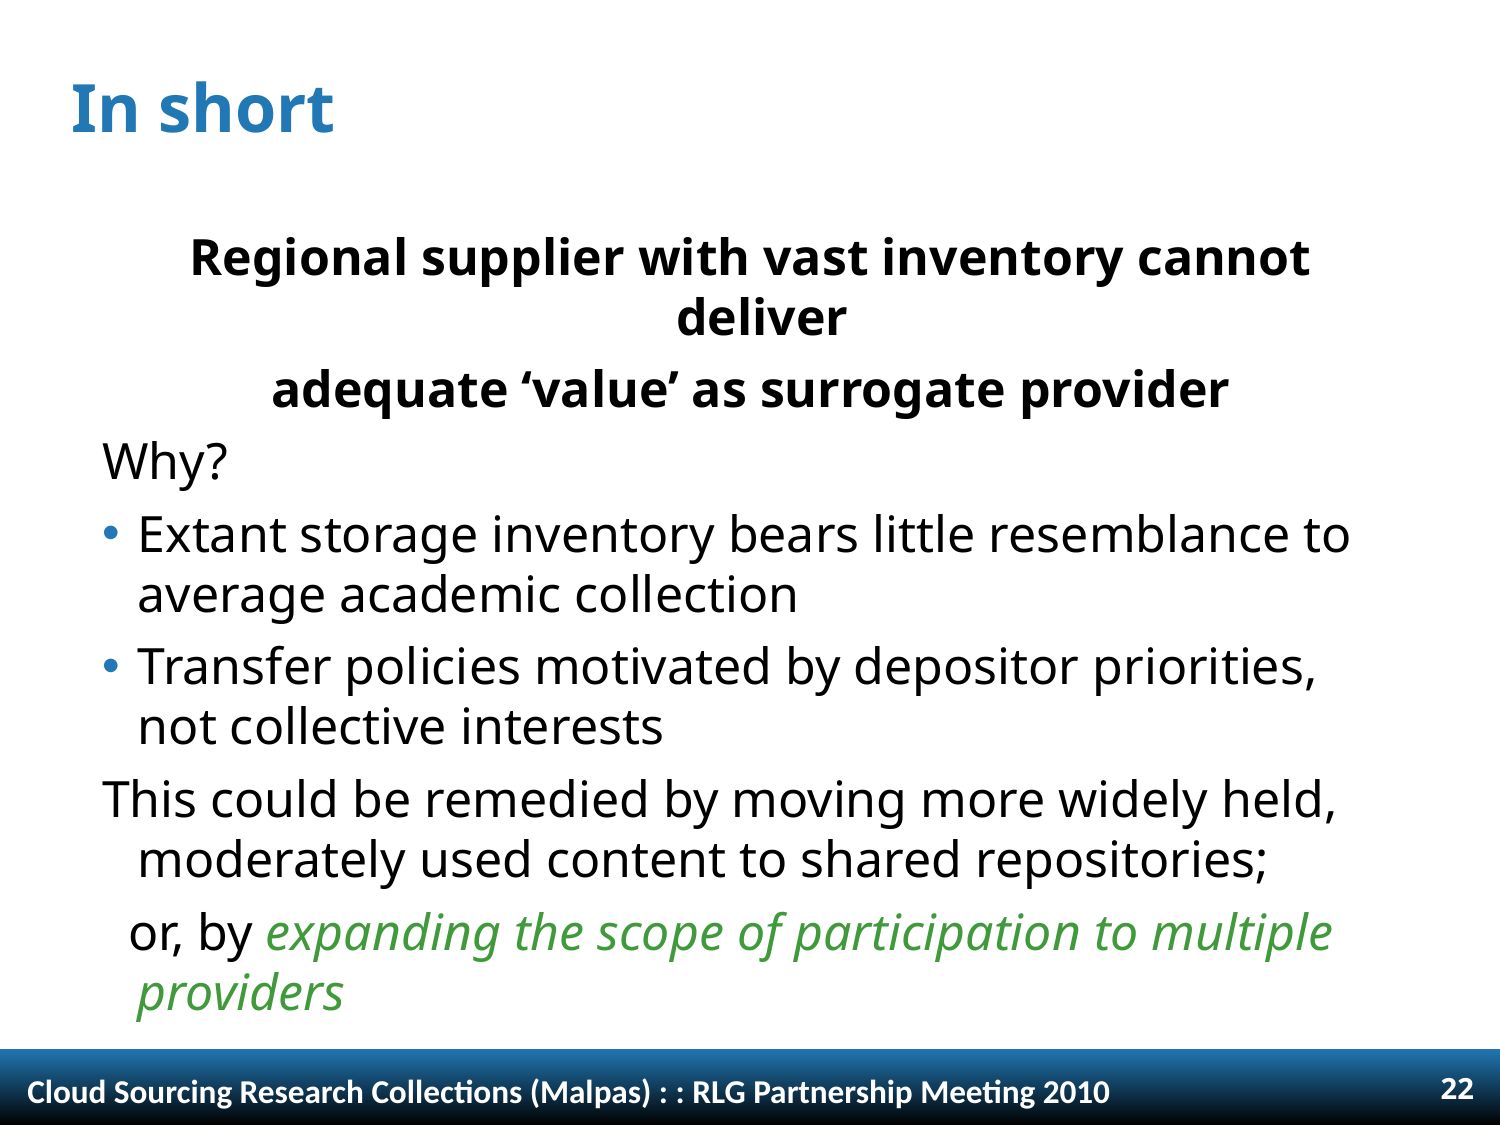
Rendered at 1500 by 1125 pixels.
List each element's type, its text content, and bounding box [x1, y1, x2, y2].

title In short [71, 23, 1388, 188]
list Regional supplier with vast inventory cannot deliver adequate ‘value’ as surrogate provider Why? Extant storage inventory bears little resemblance to average academic collection Transfer policies motivated by depositor priorities, not collective interests This could be remedied by moving more widely held, moderately used content to shared repositories; or, by expanding the scope of participation to multiple providers [99, 224, 1401, 995]
